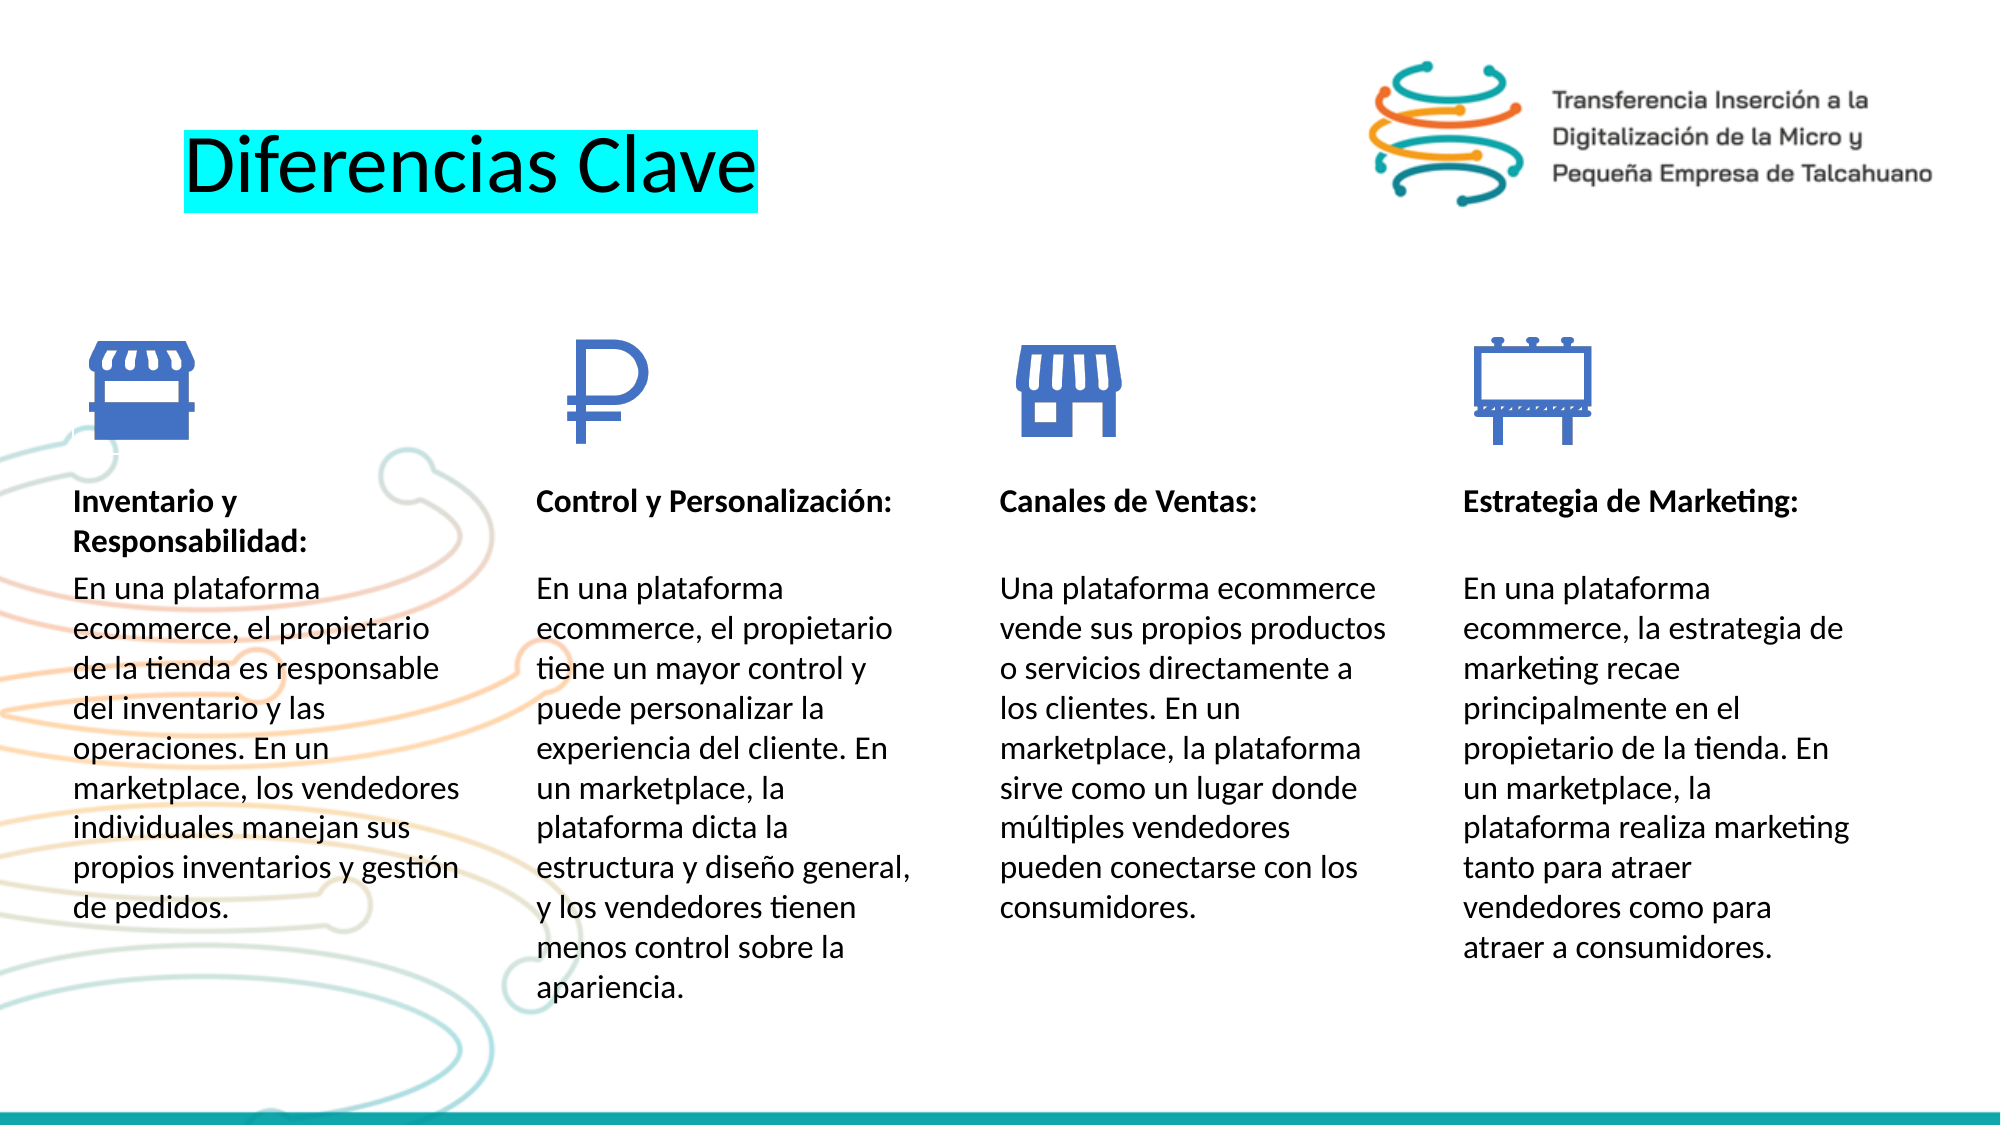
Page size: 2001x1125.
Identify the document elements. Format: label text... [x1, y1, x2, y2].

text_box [70, 299, 1860, 950]
text_box Diferencias Clave [169, 101, 913, 217]
picture [0, 0, 2001, 1125]
